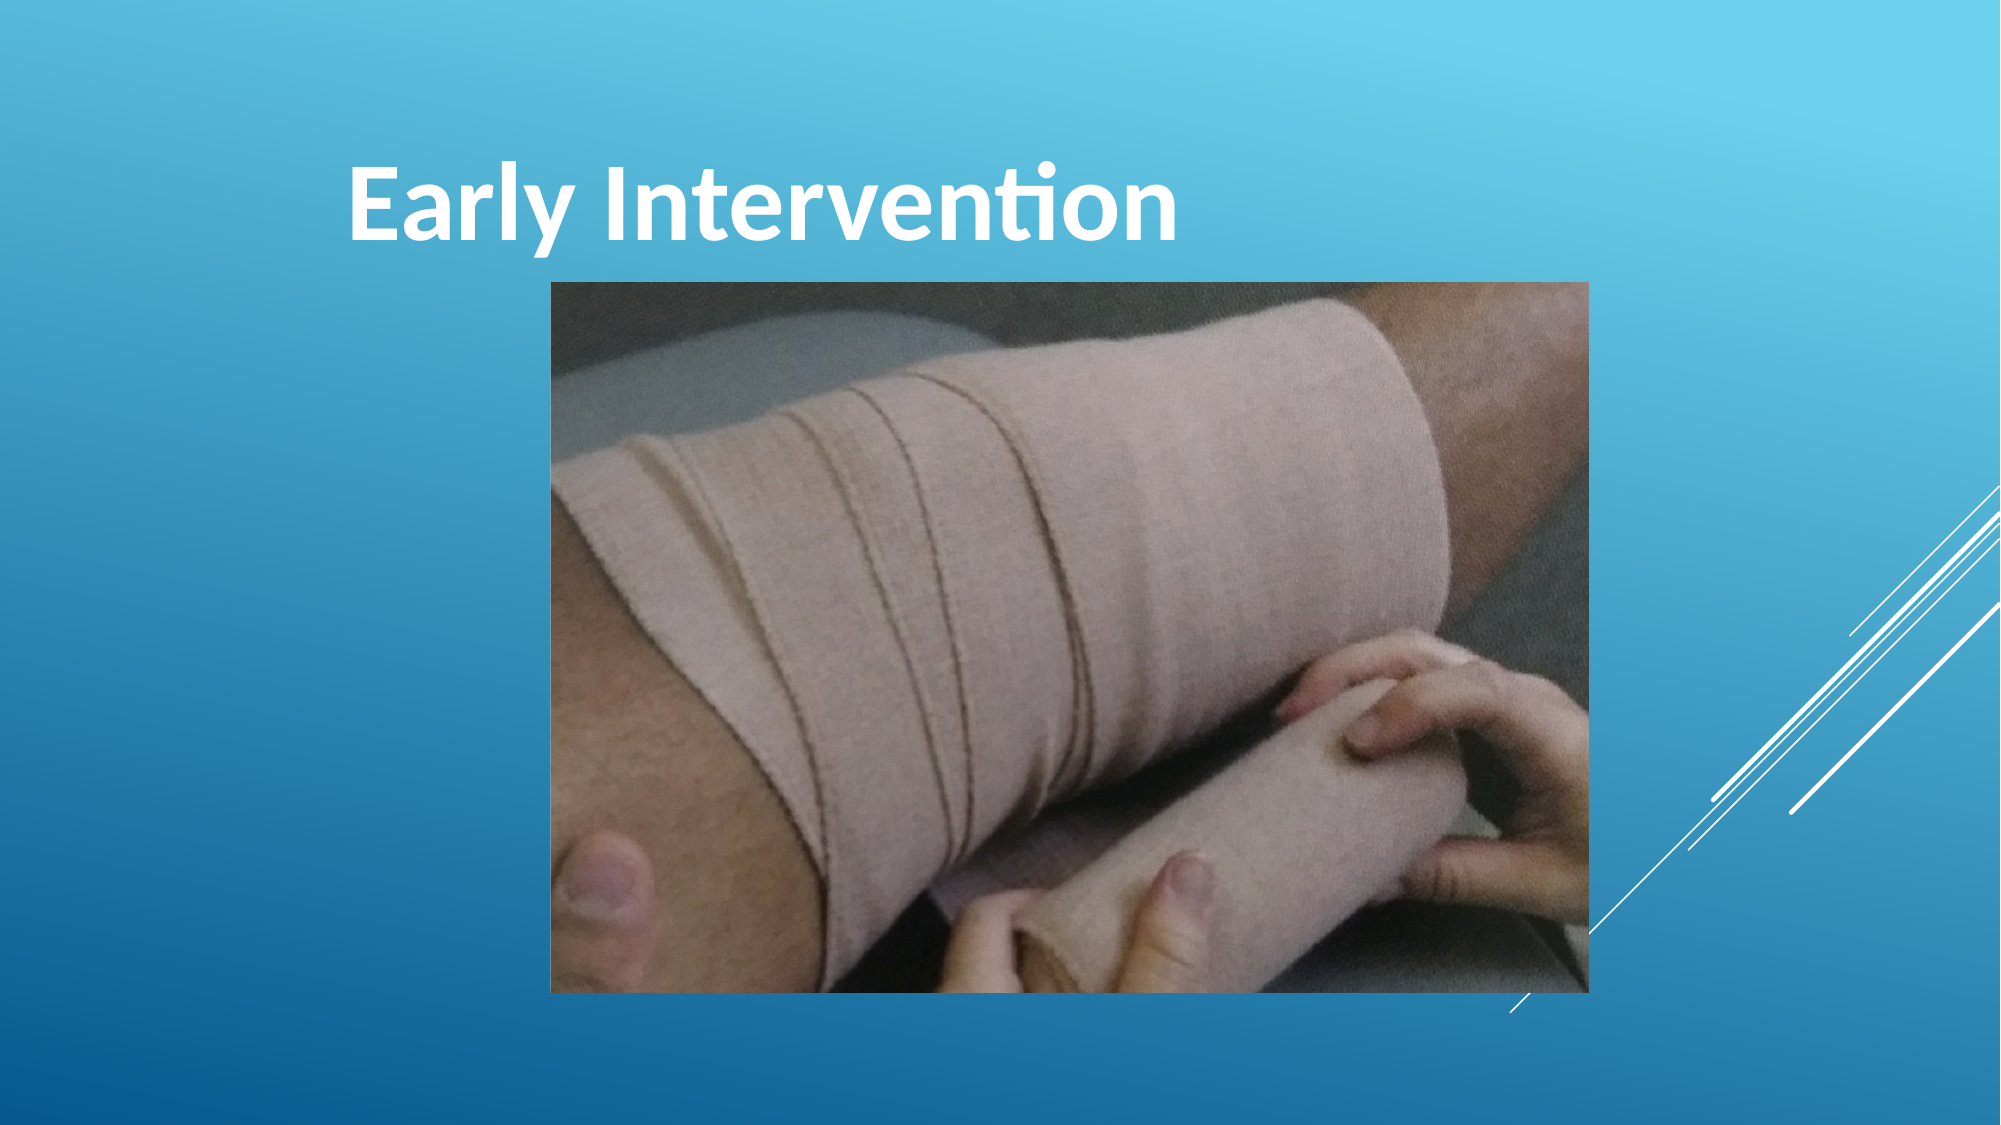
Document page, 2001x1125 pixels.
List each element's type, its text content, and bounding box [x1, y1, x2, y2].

text_box Early Intervention [331, 111, 1222, 271]
picture [551, 117, 1589, 1125]
